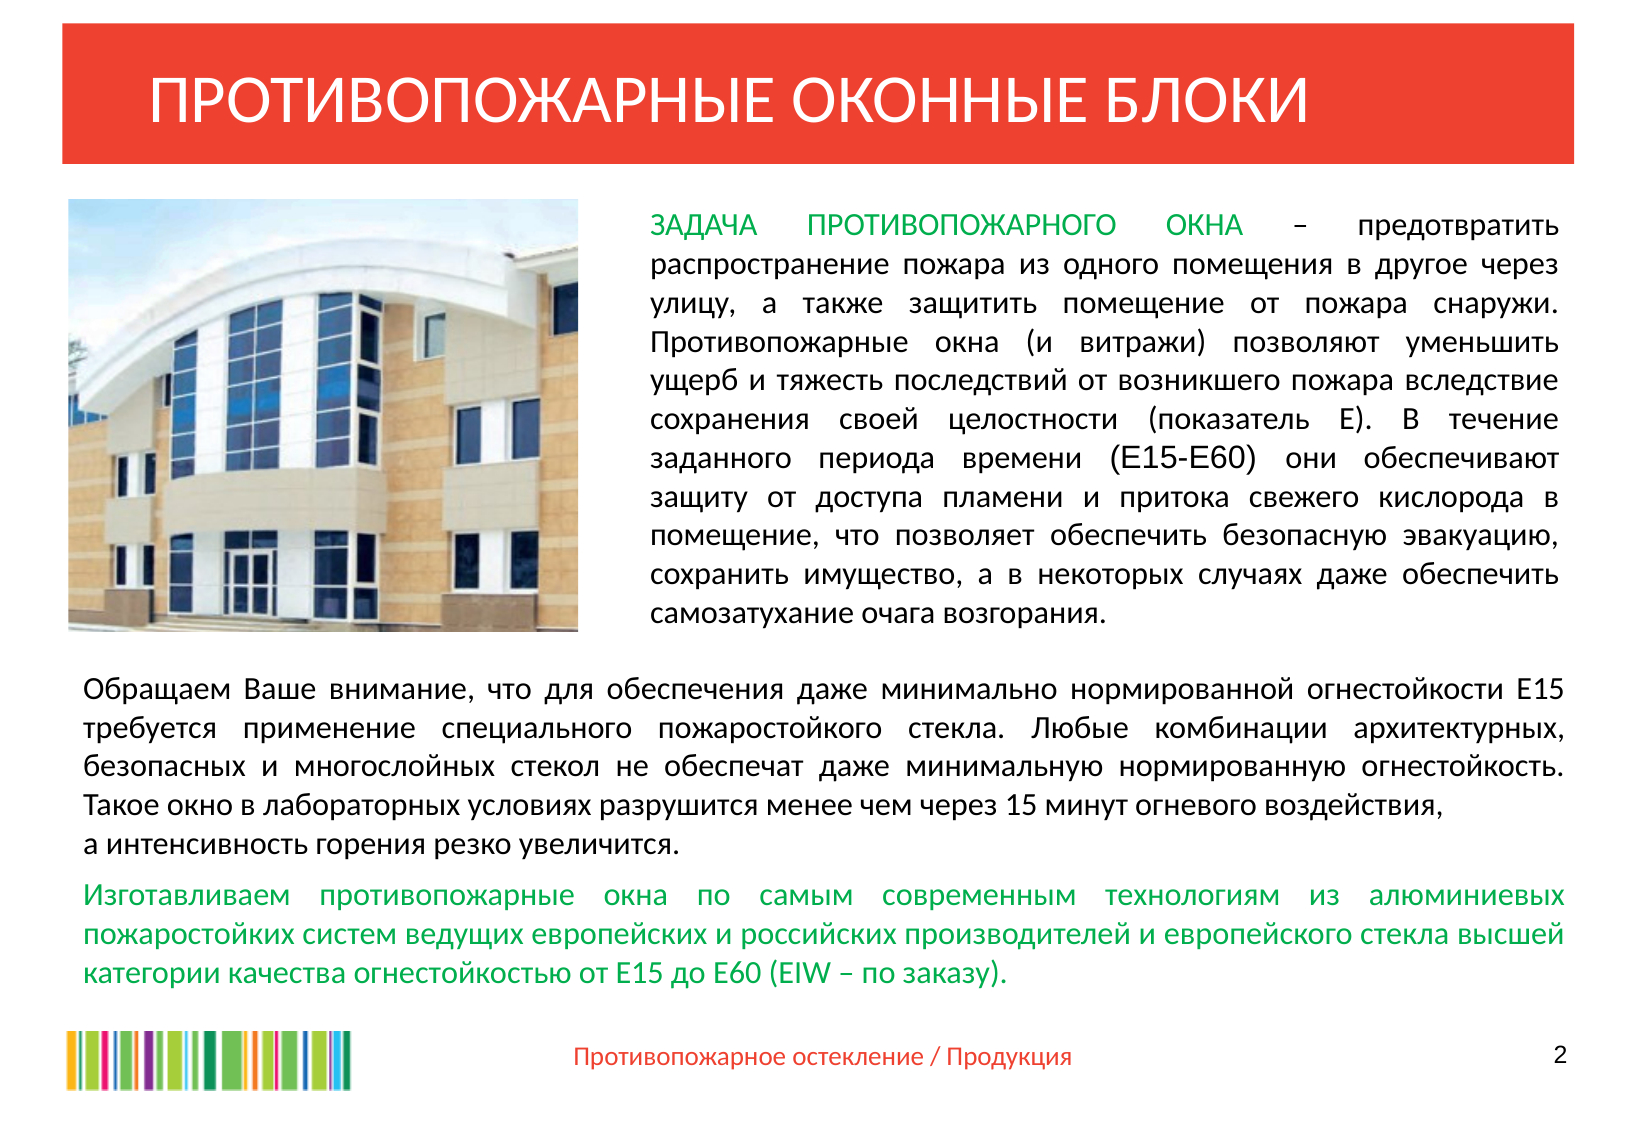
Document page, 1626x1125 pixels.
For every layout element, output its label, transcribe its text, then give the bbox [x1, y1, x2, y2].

picture [68, 198, 579, 632]
text_box ПРОТИВОПОЖАРНЫЕ ОКОННЫЕ БЛОКИ [74, 46, 1551, 144]
text_box Противопожарное остекление / Продукция [558, 1031, 1088, 1079]
picture [62, 1030, 356, 1091]
text_box 2 [1538, 1031, 1598, 1079]
text_box Обращаем Ваше внимание, что для обеспечения даже минимально нормированной огнестойкости E15 требуется применение специального пожаростойкого стекла. Любые комбинации архитектурных, безопасных и многослойных стекол не обеспечат даже минимальную нормированную огнестойкость. Такое окно в лабораторных условиях разрушится менее чем через 15 минут огневого воздействия, а интенсивность горения резко увеличится. Изготавливаем противопожарные окна по самым современным технологиям из алюминиевых пожаростойких систем ведущих европейских и российских производителей и европейского стекла высшей категории качества огнестойкостью от Е15 до E60 (EIW – по заказу). [68, 621, 1581, 997]
text_box [60, 21, 1576, 166]
text_box ЗАДАЧА ПРОТИВОПОЖАРНОГО ОКНА – предотвратить распространение пожара из одного помещения в другое через улицу, а также защитить помещение от пожара снаружи. Противопожарные окна (и витражи) позволяют уменьшить ущерб и тяжесть последствий от возникшего пожара вследствие сохранения своей целостности (показатель Е). В течение заданного периода времени (Е15-Е60) они обеспечивают защиту от доступа пламени и притока свежего кислорода в помещение, что позволяет обеспечить безопасную эвакуацию, сохранить имущество, а в некоторых случаях даже обеспечить самозатухание очага возгорания. [635, 196, 1575, 638]
